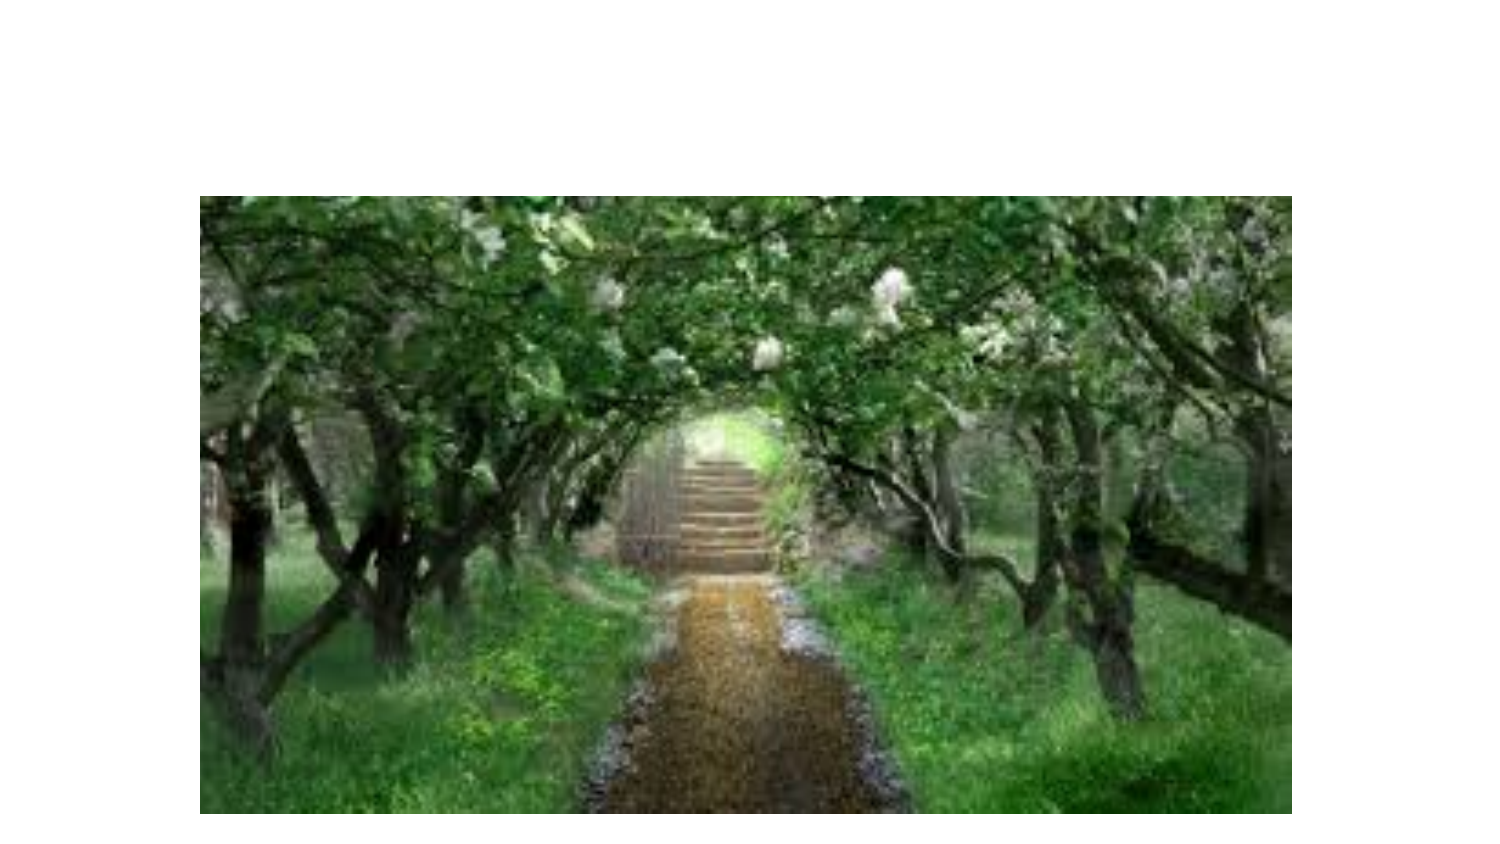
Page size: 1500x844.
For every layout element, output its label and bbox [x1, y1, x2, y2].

picture [199, 196, 1292, 814]
